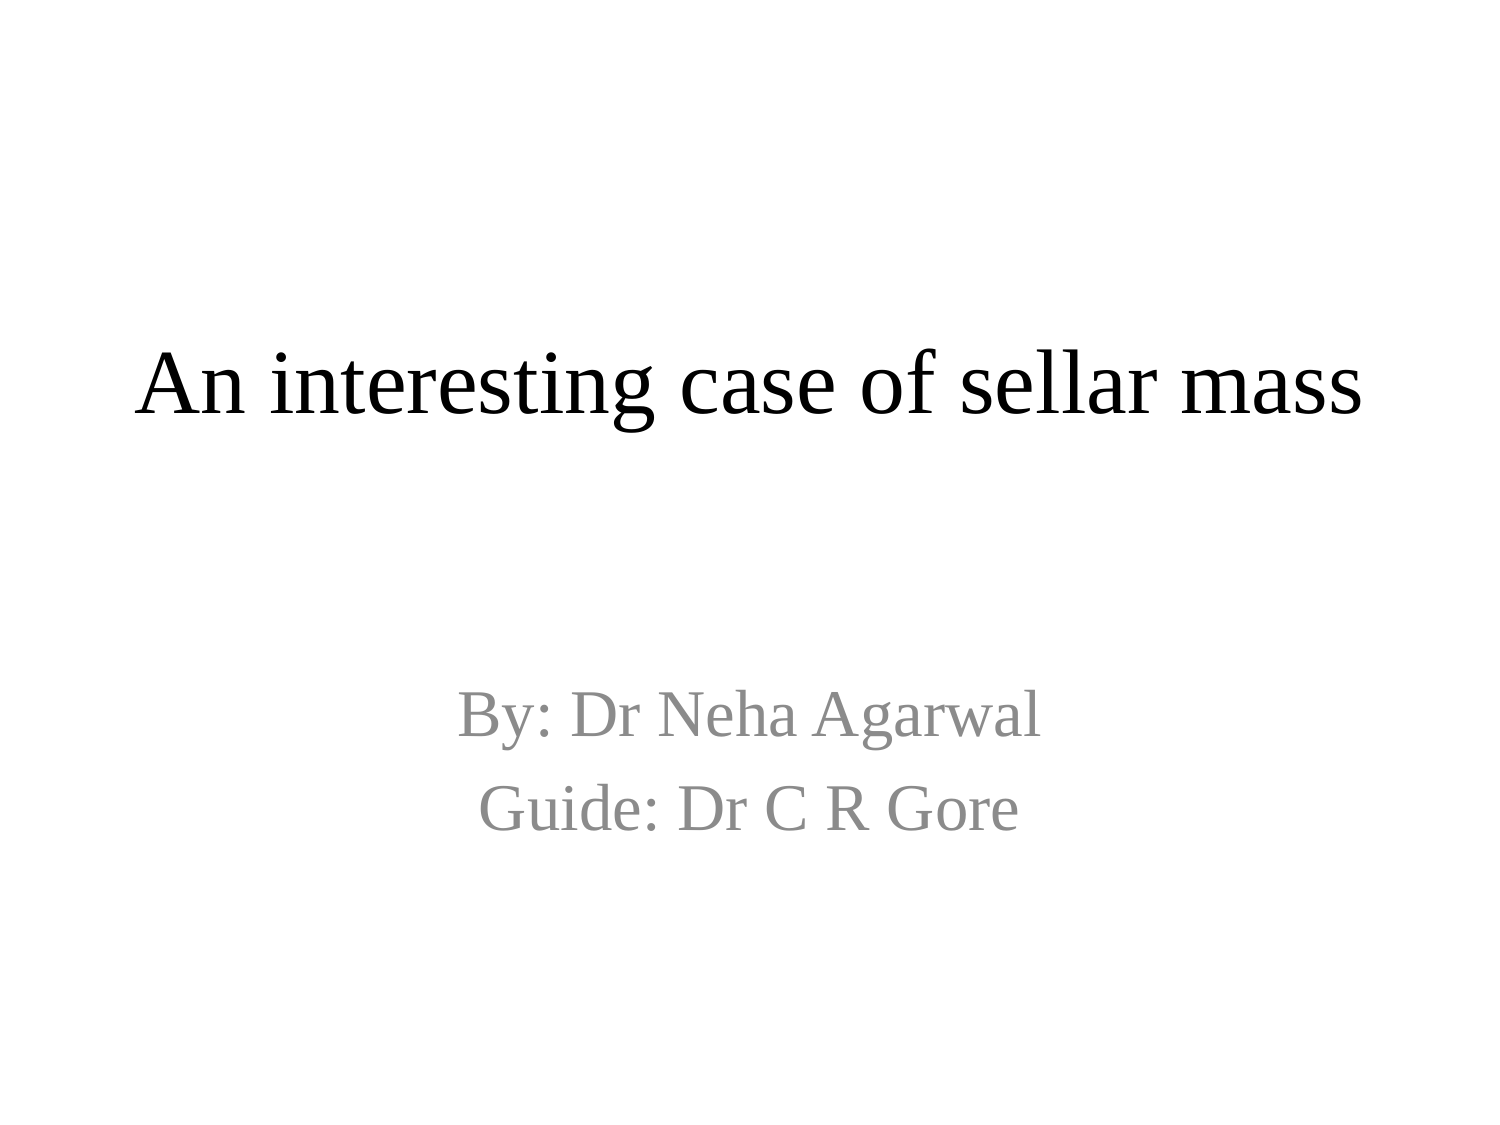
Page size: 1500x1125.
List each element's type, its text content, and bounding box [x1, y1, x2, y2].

title An interesting case of sellar mass [112, 162, 1388, 591]
subtitle By: Dr Neha Agarwal Guide: Dr C R Gore [225, 662, 1275, 963]
